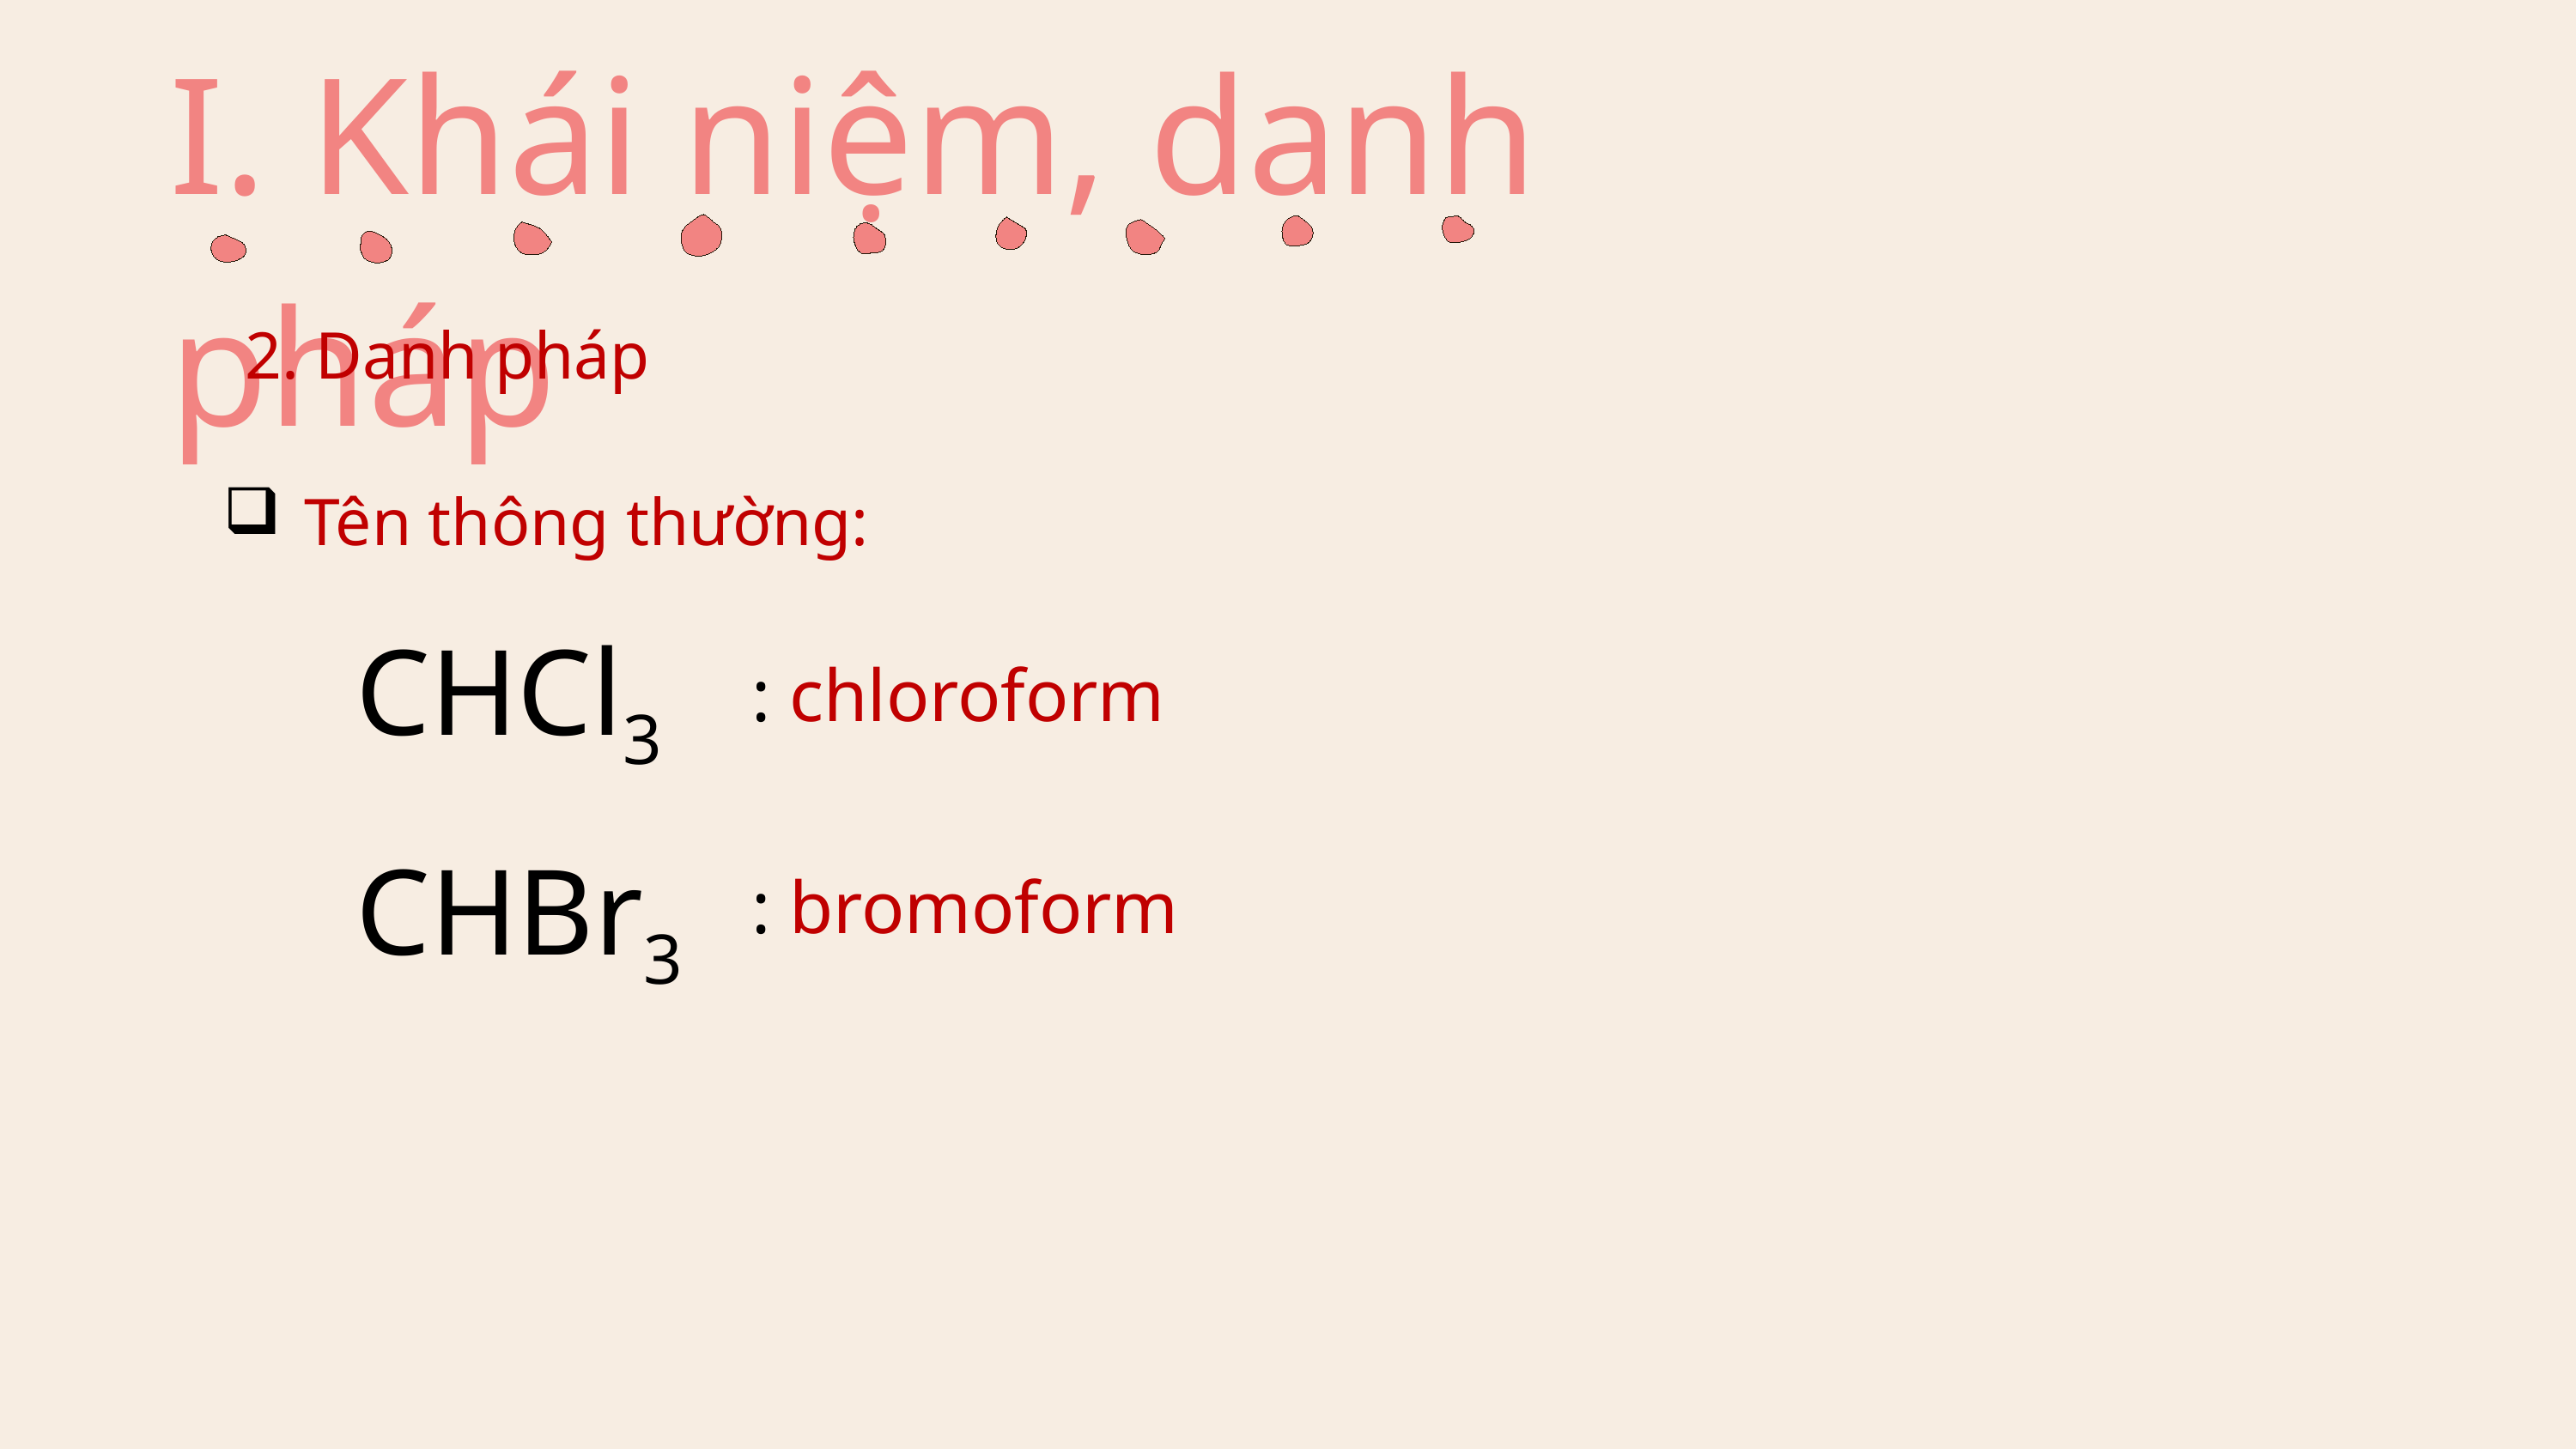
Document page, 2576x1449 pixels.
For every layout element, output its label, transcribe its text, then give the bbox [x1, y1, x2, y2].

text_box [210, 234, 246, 263]
text_box [1442, 215, 1474, 243]
text_box [513, 221, 552, 255]
text_box : bromoform [738, 856, 1347, 955]
text_box CHBr3 [343, 830, 827, 1005]
text_box [995, 216, 1027, 250]
text_box [1281, 215, 1314, 246]
text_box [1126, 219, 1165, 255]
text_box CHCl3 [343, 610, 827, 785]
text_box [360, 231, 392, 264]
text_box [853, 222, 886, 254]
text_box [681, 214, 722, 257]
text_box : chloroform [738, 643, 1347, 742]
text_box Tên thông thường: [210, 474, 1326, 565]
text_box 2. Danh pháp [232, 307, 1347, 398]
text_box I. Khái niệm, danh pháp [169, 0, 1843, 458]
